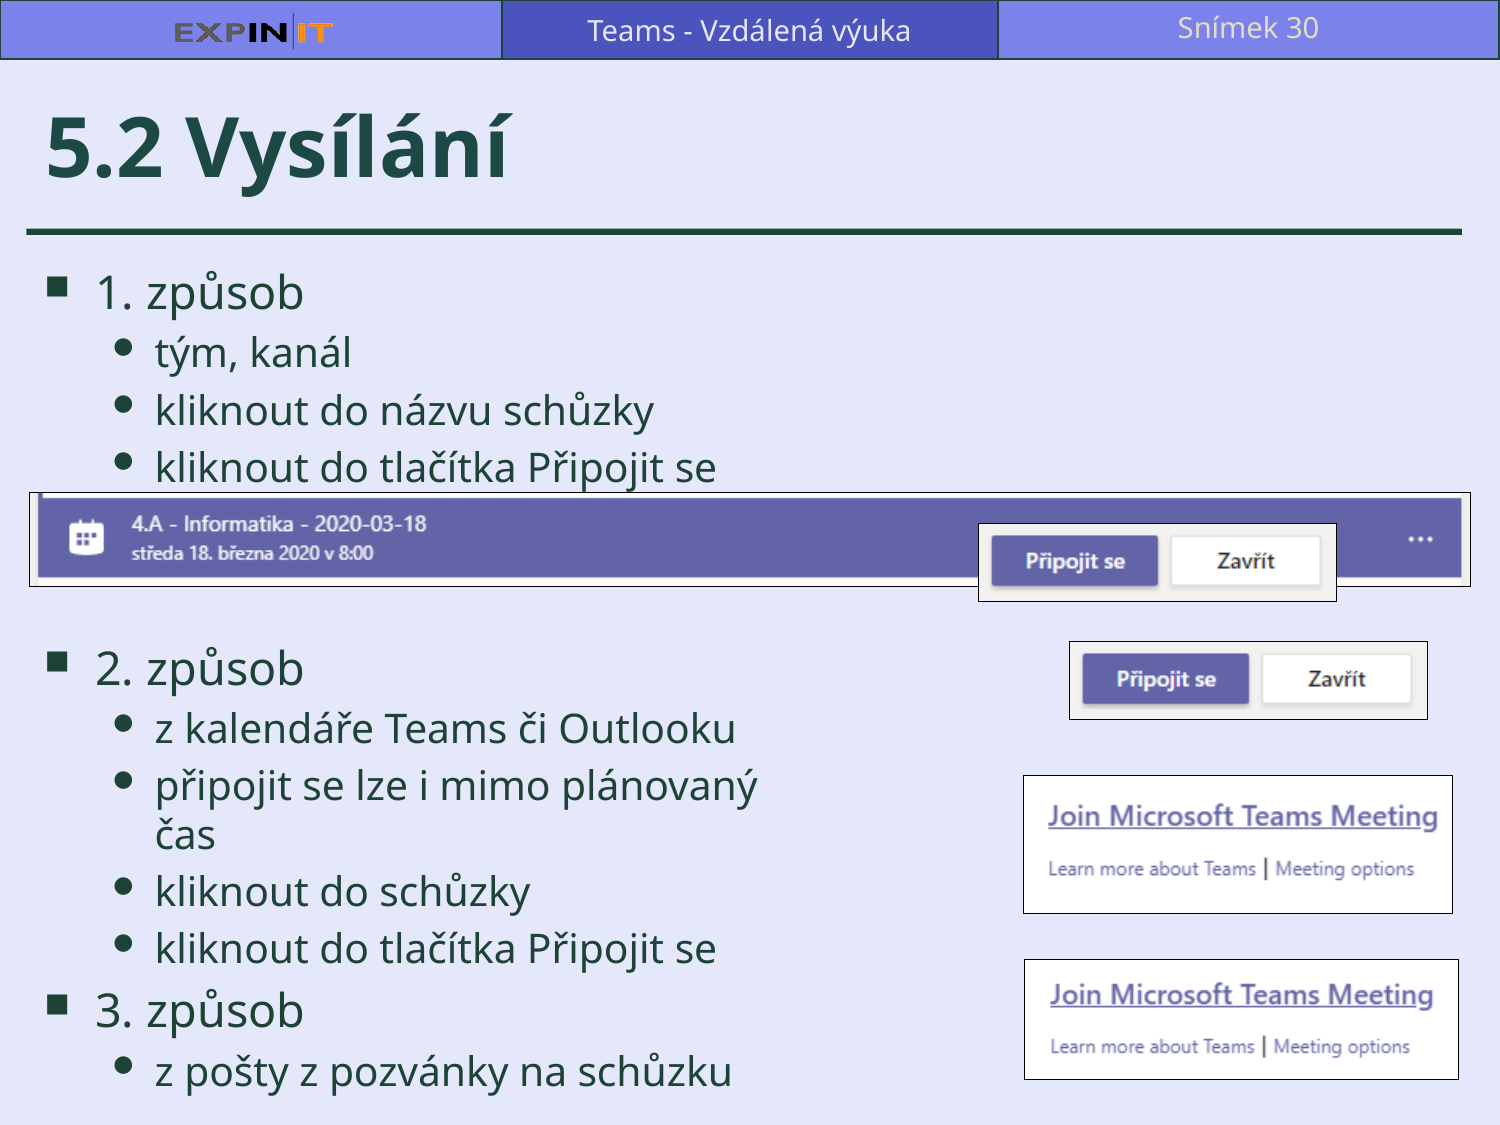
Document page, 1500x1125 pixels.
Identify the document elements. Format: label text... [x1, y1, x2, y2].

title 5.2 Vysílání [30, 66, 1459, 222]
picture [29, 492, 1471, 602]
footer Teams - Vzdálená výuka [501, 0, 997, 60]
slide_number Snímek 30 [997, 0, 1500, 60]
picture [1024, 958, 1459, 1080]
list 1. způsob tým, kanál kliknout do názvu schůzky kliknout do tlačítka Připojit se 2. způsob z kalendáře Teams či Outlooku připojit se lze i mimo plánovaný čas kliknout do schůzky kliknout do tlačítka Připojit se 3. způsob z pošty z pozvánky na schůzku [29, 255, 845, 491]
list 1. způsob tým, kanál kliknout do názvu schůzky kliknout do tlačítka Připojit se 2. způsob z kalendáře Teams či Outlooku připojit se lze i mimo plánovaný čas kliknout do schůzky kliknout do tlačítka Připojit se 3. způsob z pošty z pozvánky na schůzku [29, 595, 845, 1106]
picture [1023, 774, 1453, 914]
picture [175, 13, 333, 49]
picture [1069, 641, 1428, 720]
